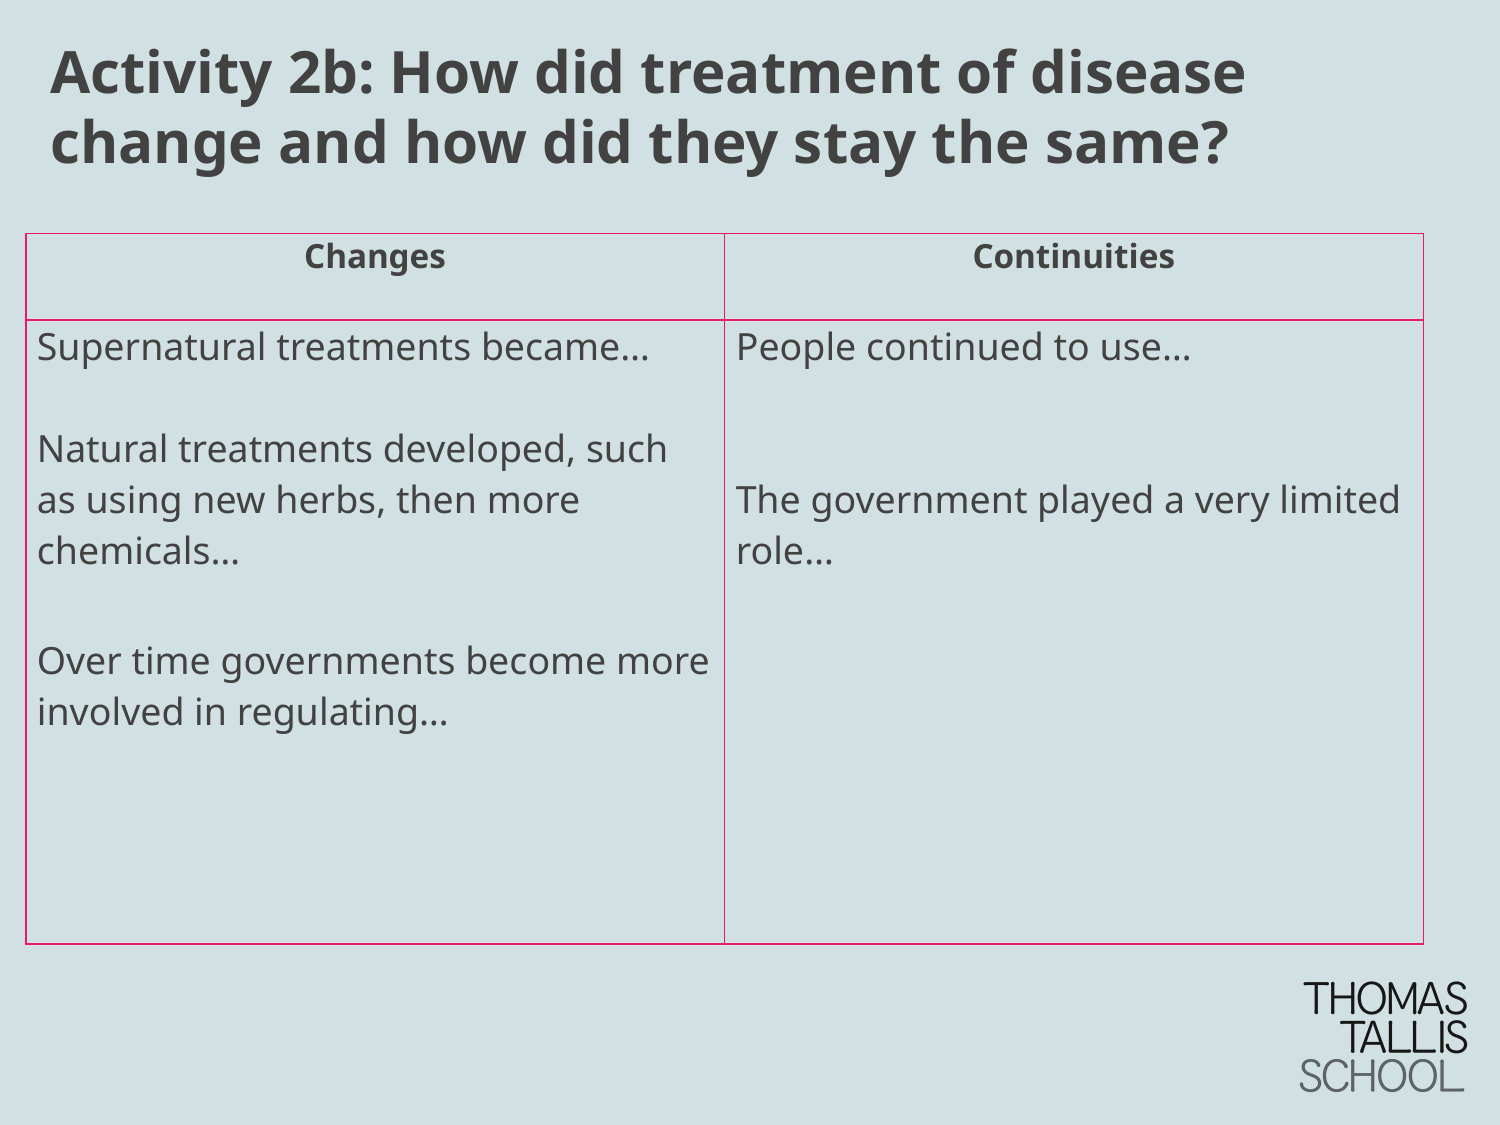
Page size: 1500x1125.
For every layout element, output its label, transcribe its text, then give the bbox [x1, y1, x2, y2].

text_box [24, 24, 1500, 100]
table_cell Supernatural treatments became… Natural treatments developed, such as using new herbs, then more chemicals… Over time governments become more involved in regulating… [27, 321, 724, 943]
picture [1258, 965, 1476, 1109]
table_cell People continued to use… The government played a very limited role… [725, 321, 1423, 943]
table_header Continuities [725, 234, 1423, 319]
title Activity 2b: How did treatment of disease change and how did they stay the same? [35, 100, 1424, 191]
table_header Changes [27, 234, 724, 319]
